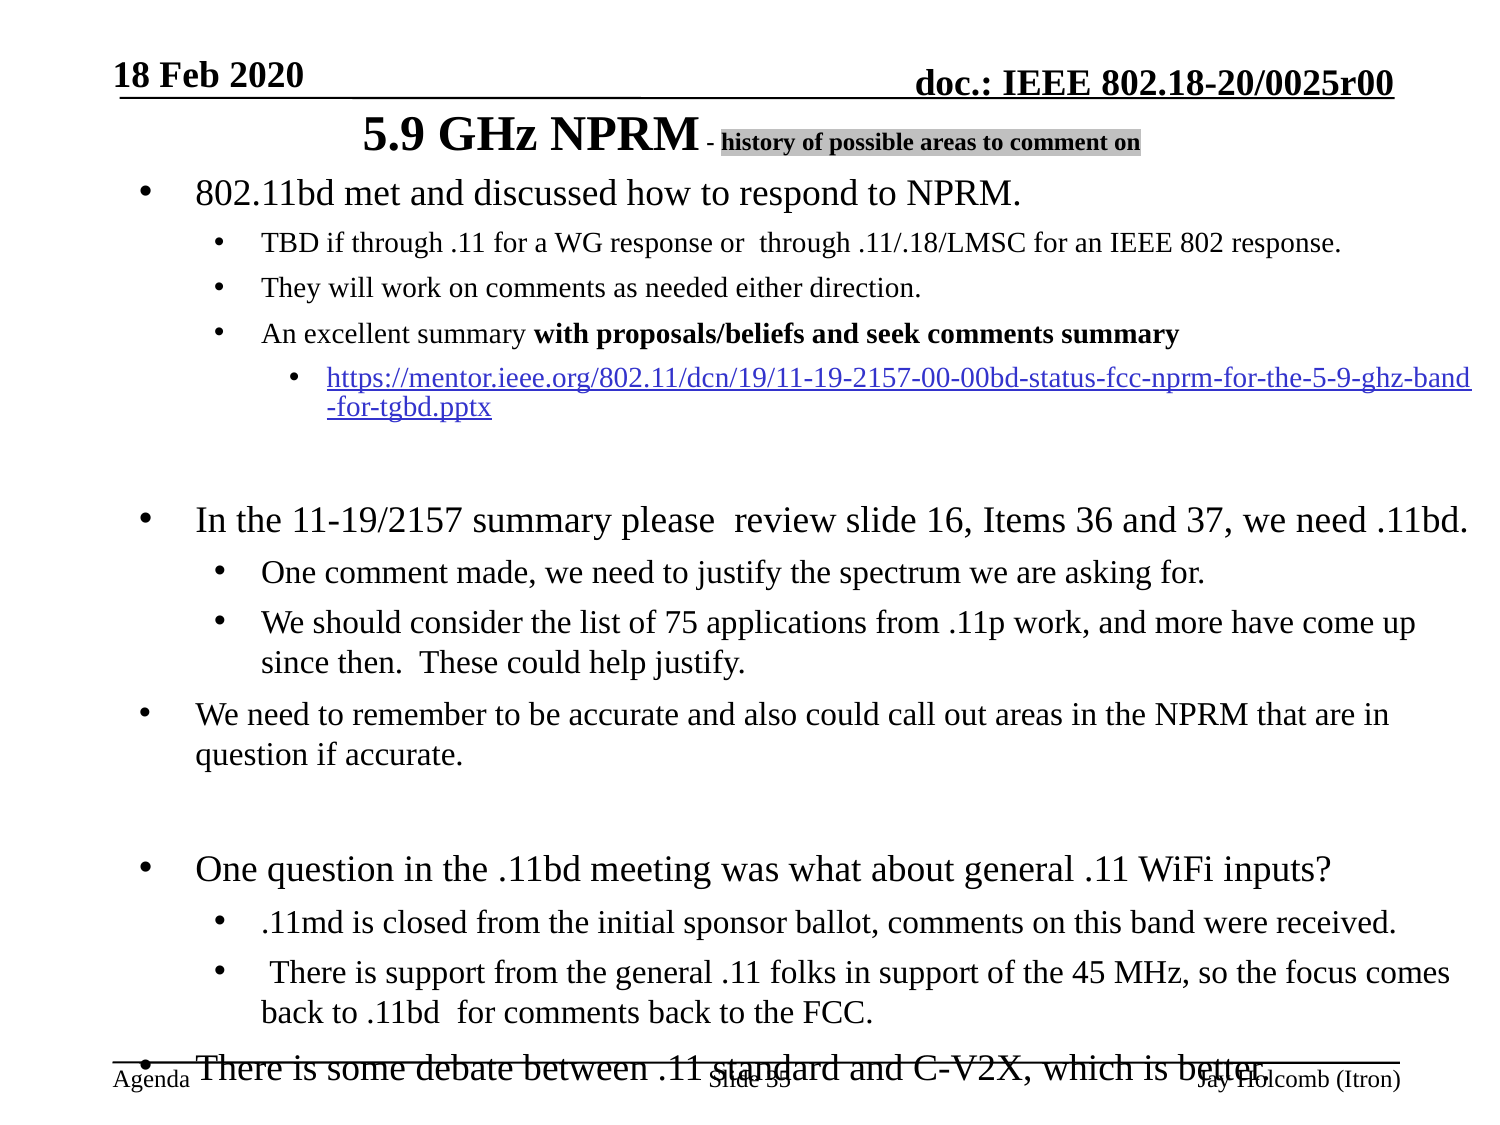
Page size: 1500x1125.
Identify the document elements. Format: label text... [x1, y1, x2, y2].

slide_number Slide 35 [699, 1061, 800, 1123]
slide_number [112, 49, 488, 95]
list 802.11bd met and discussed how to respond to NPRM. TBD if through .11 for a WG response or through .11/.18/LMSC for an IEEE 802 response. They will work on comments as needed either direction. An excellent summary with proposals/beliefs and seek comments summary https://mentor.ieee.org/802.11/dcn/19/11-19-2157-00-00bd-status-fcc-nprm-for-the-5-9-ghz-band-for-tgbd.pptx In the 11-19/2157 summary please review slide 16, Items 36 and 37, we need .11bd. One comment made, we need to justify the spectrum we are asking for. We should consider the list of 75 applications from .11p work, and more have come up since then. These could help justify. We need to remember to be accurate and also could call out areas in the NPRM that are in question if accurate. One question in the .11bd meeting was what about general .11 WiFi inputs? .11md is closed from the initial sponsor ballot, comments on this band were received. There is support from the general .11 folks in support of the 45 MHz, so the focus comes back to .11bd for comments back to the FCC. There is some debate between .11 standard and C-V2X, which is better. [114, 160, 1488, 1065]
footer Jay Holcomb (Itron) [878, 1061, 1402, 1093]
title 5.9 GHz NPRM - history of possible areas to comment on [114, 103, 1390, 159]
